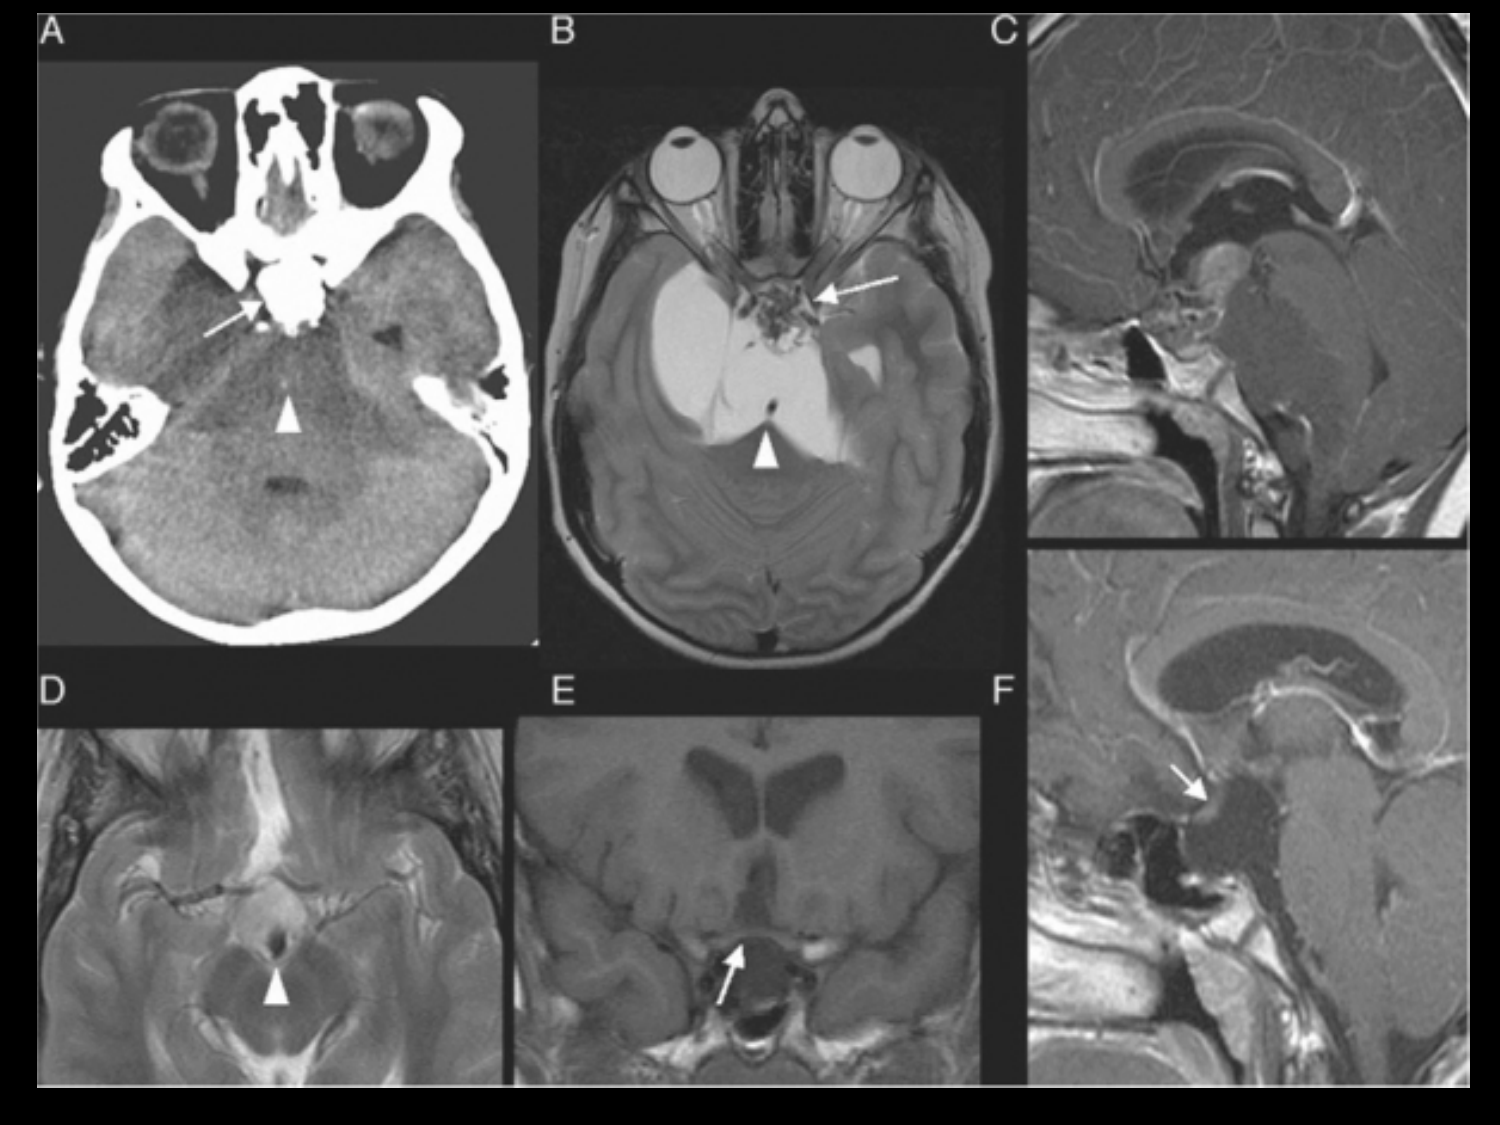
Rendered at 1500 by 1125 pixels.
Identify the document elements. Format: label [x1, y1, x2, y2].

list [37, 12, 1471, 1088]
